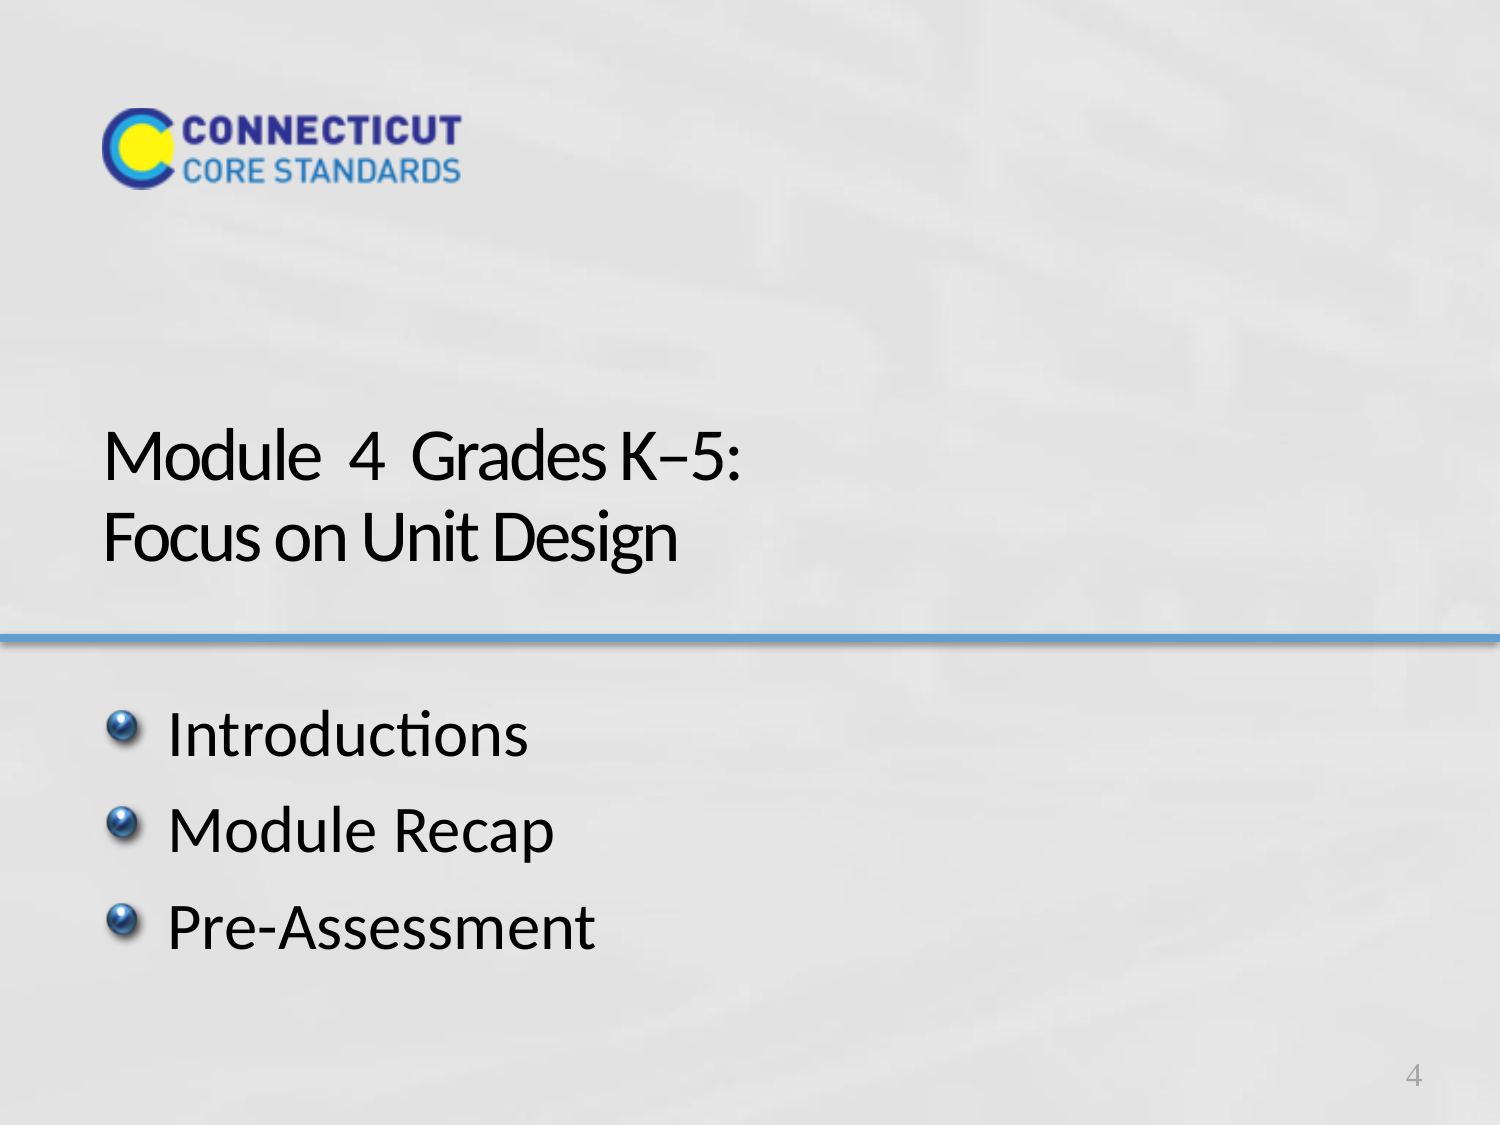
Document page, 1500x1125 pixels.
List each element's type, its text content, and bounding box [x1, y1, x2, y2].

picture [0, 642, 1500, 1125]
slide_number 4 [1227, 1043, 1438, 1103]
list Introductions Module Recap Pre-Assessment [102, 698, 1397, 967]
title Module 4 Grades K–5: Focus on Unit Design [102, 414, 1397, 578]
picture [0, 0, 1500, 634]
